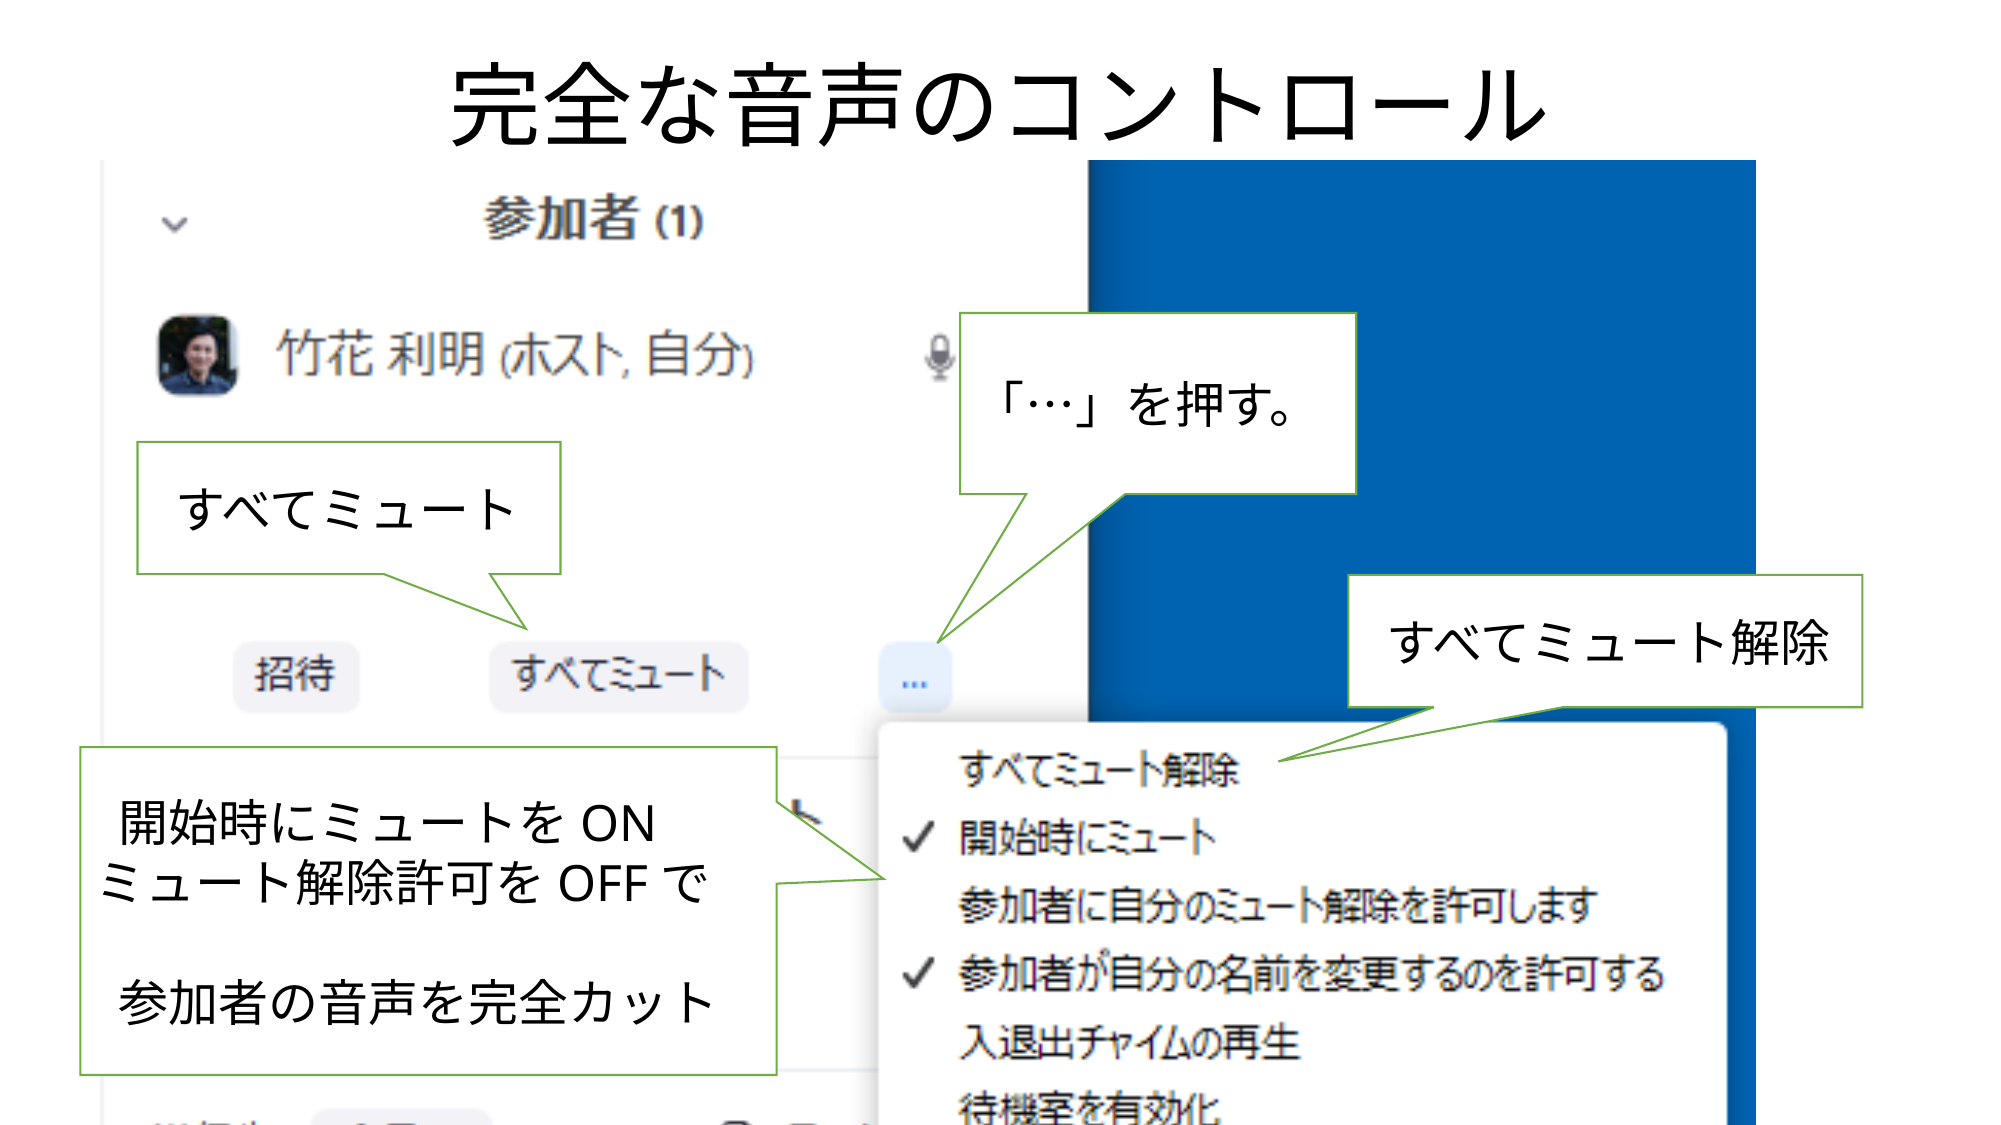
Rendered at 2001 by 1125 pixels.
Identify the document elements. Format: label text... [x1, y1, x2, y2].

picture [80, 160, 1756, 1125]
text_box すべてミュート解除 [1756, 573, 1864, 709]
text_box 完全な音声のコントロール [137, 34, 1863, 167]
